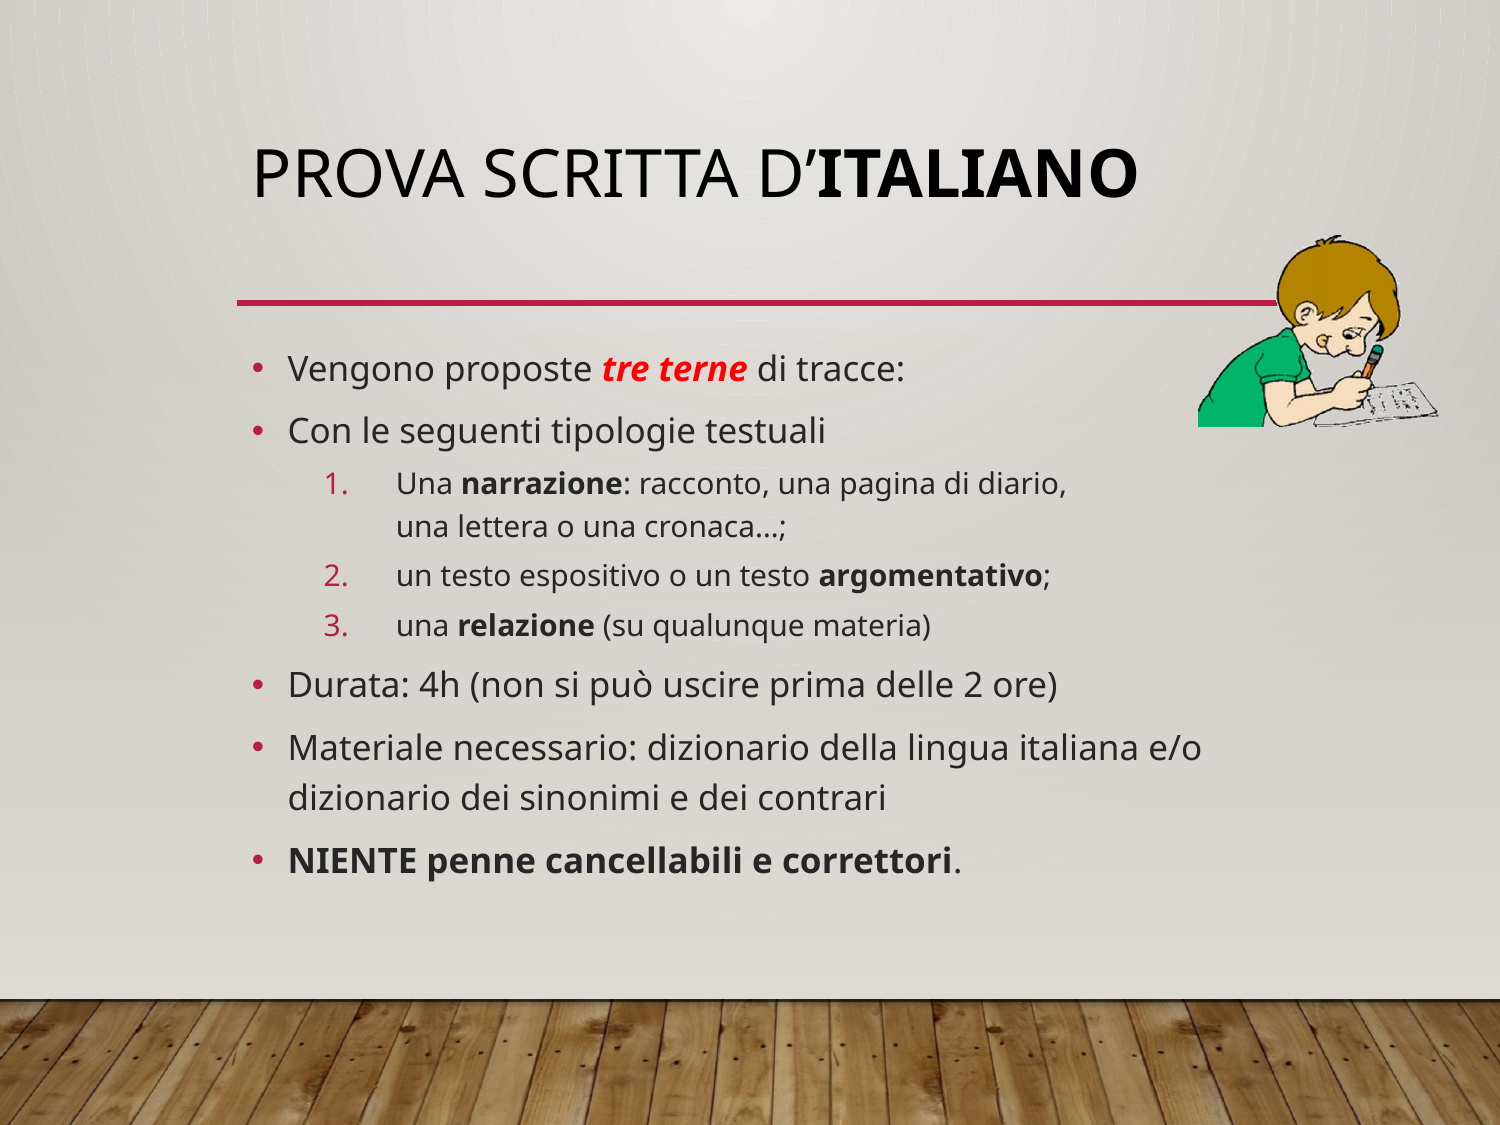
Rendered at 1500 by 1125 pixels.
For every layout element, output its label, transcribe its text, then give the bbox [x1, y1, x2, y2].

picture [1198, 235, 1439, 428]
list Vengono proposte tre terne di tracce: Con le seguenti tipologie testuali Una narrazione: racconto, una pagina di diario, una lettera o una cronaca…; un testo espositivo o un testo argomentativo; una relazione (su qualunque materia) Durata: 4h (non si può uscire prima delle 2 ore) Materiale necessario: dizionario della lingua italiana e/o dizionario dei sinonimi e dei contrari NIENTE penne cancellabili e correttori. [236, 330, 1315, 897]
title PROVA SCRITTA d’ITALIANO [236, 131, 1315, 305]
picture [0, 999, 1500, 1125]
